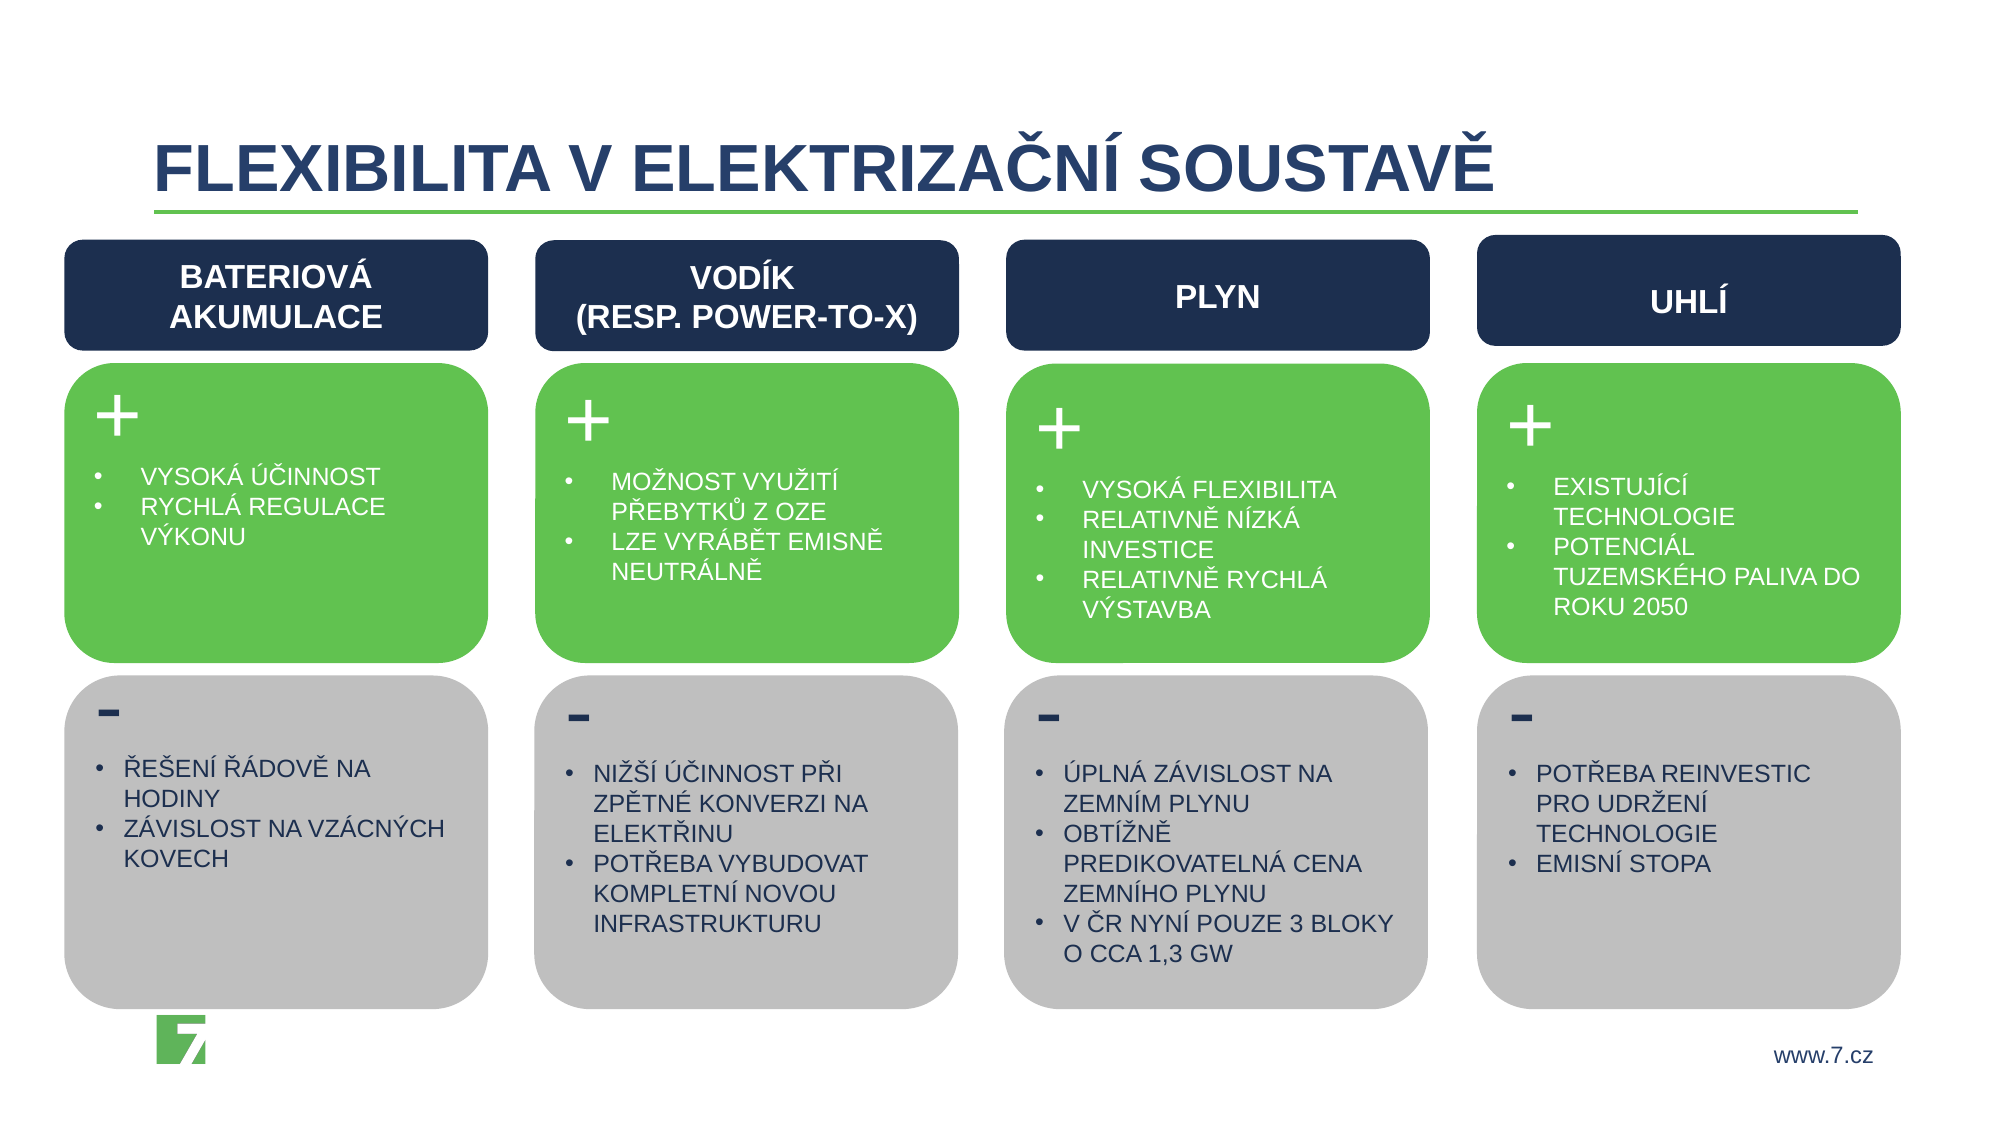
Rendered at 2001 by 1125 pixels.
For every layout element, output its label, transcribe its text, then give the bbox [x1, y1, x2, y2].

text_box - ŘEŠENÍ ŘÁDOVĚ NA HODINY ZÁVISLOST NA VZÁCNÝCH KOVECH [63, 674, 490, 1011]
title Flexibilita v elektrizační soustavě [153, 133, 1873, 207]
text_box + EXISTUJÍCÍ TECHNOLOGIE POTENCIÁL TUZEMSKÉHO PALIVA DO ROKU 2050 [1475, 361, 1902, 665]
text_box UHLÍ [1475, 233, 1902, 347]
text_box + MOŽNOST VYUŽITÍ PŘEBYTKŮ Z OZE LZE VYRÁBĚT EMISNĚ NEUTRÁLNĚ [534, 361, 961, 665]
text_box PLYN [1005, 238, 1431, 352]
text_box + VYSOKÁ FLEXIBILITA RELATIVNĚ NÍZKÁ INVESTICE RELATIVNĚ RYCHLÁ VÝSTAVBA [1005, 362, 1431, 665]
text_box BATERIOVÁ AKUMULACE [63, 238, 490, 352]
picture [155, 1014, 207, 1065]
text_box + VYSOKÁ ÚČINNOST RYCHLÁ REGULACE VÝKONU [63, 361, 490, 665]
text_box - ÚPLNÁ ZÁVISLOST NA ZEMNÍM PLYNU OBTÍŽNĚ PREDIKOVATELNÁ CENA ZEMNÍHO PLYNU V ČR NYNÍ POUZE 3 BLOKY O CCA 1,3 GW [1003, 674, 1429, 1011]
text_box - NIŽŠÍ ÚČINNOST PŘI ZPĚTNÉ KONVERZI NA ELEKTŘINU POTŘEBA VYBUDOVAT KOMPLETNÍ NOVOU INFRASTRUKTURU [533, 674, 960, 1011]
text_box - POTŘEBA REINVESTIC PRO UDRŽENÍ TECHNOLOGIE EMISNÍ STOPA [1475, 674, 1902, 1011]
text_box VODÍK (RESP. POWER-TO-X) [534, 239, 961, 353]
